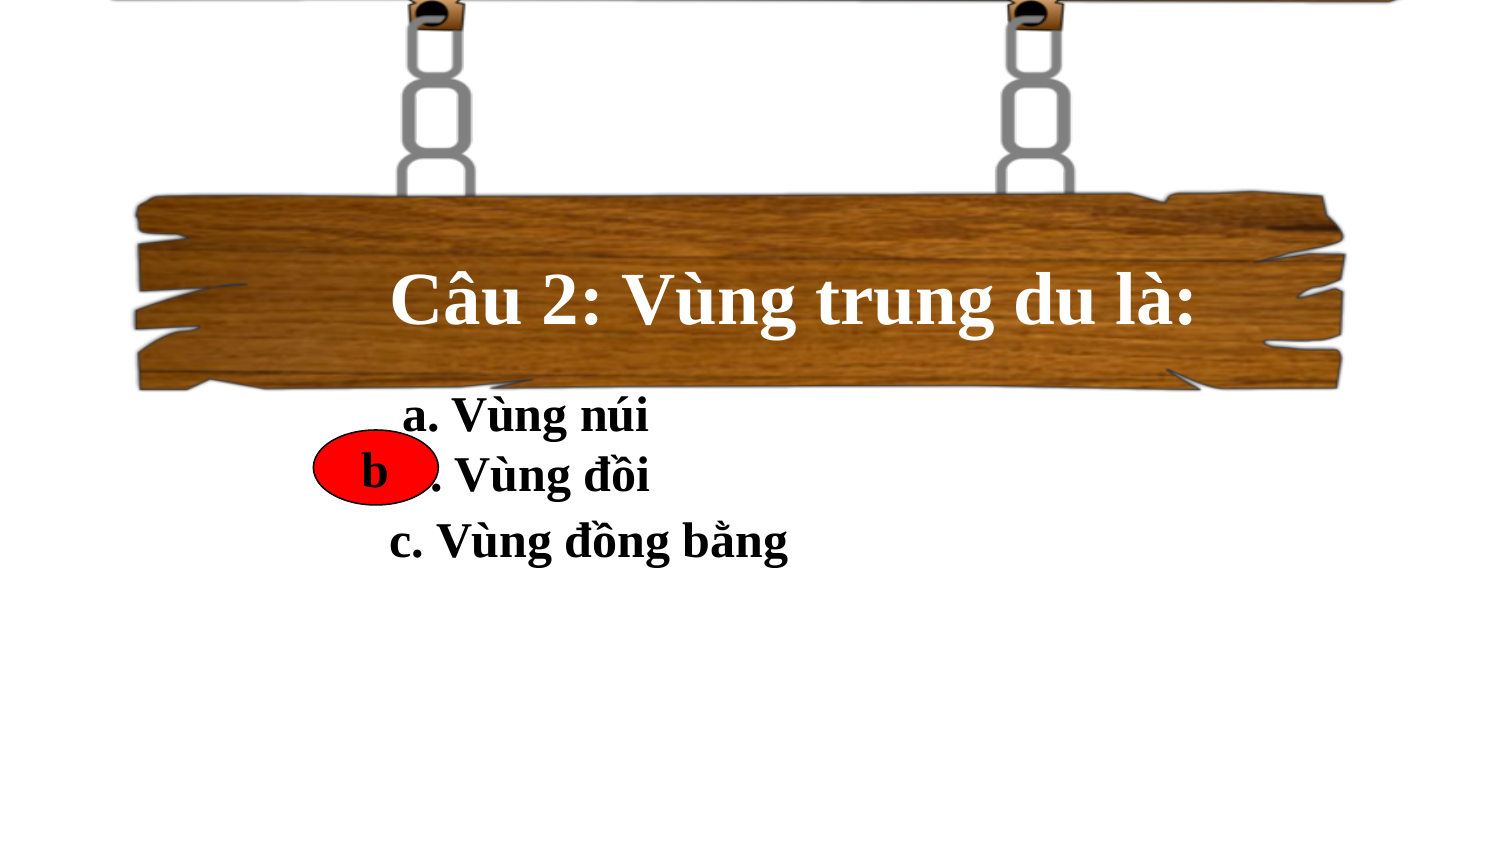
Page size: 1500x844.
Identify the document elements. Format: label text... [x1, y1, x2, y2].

picture [49, 0, 1451, 394]
text_box b [313, 429, 439, 505]
text_box c. Vùng đồng bằng [350, 499, 1500, 575]
text_box a. Vùng núi [374, 374, 1475, 449]
text_box b. Vùng đồi [408, 434, 1464, 499]
